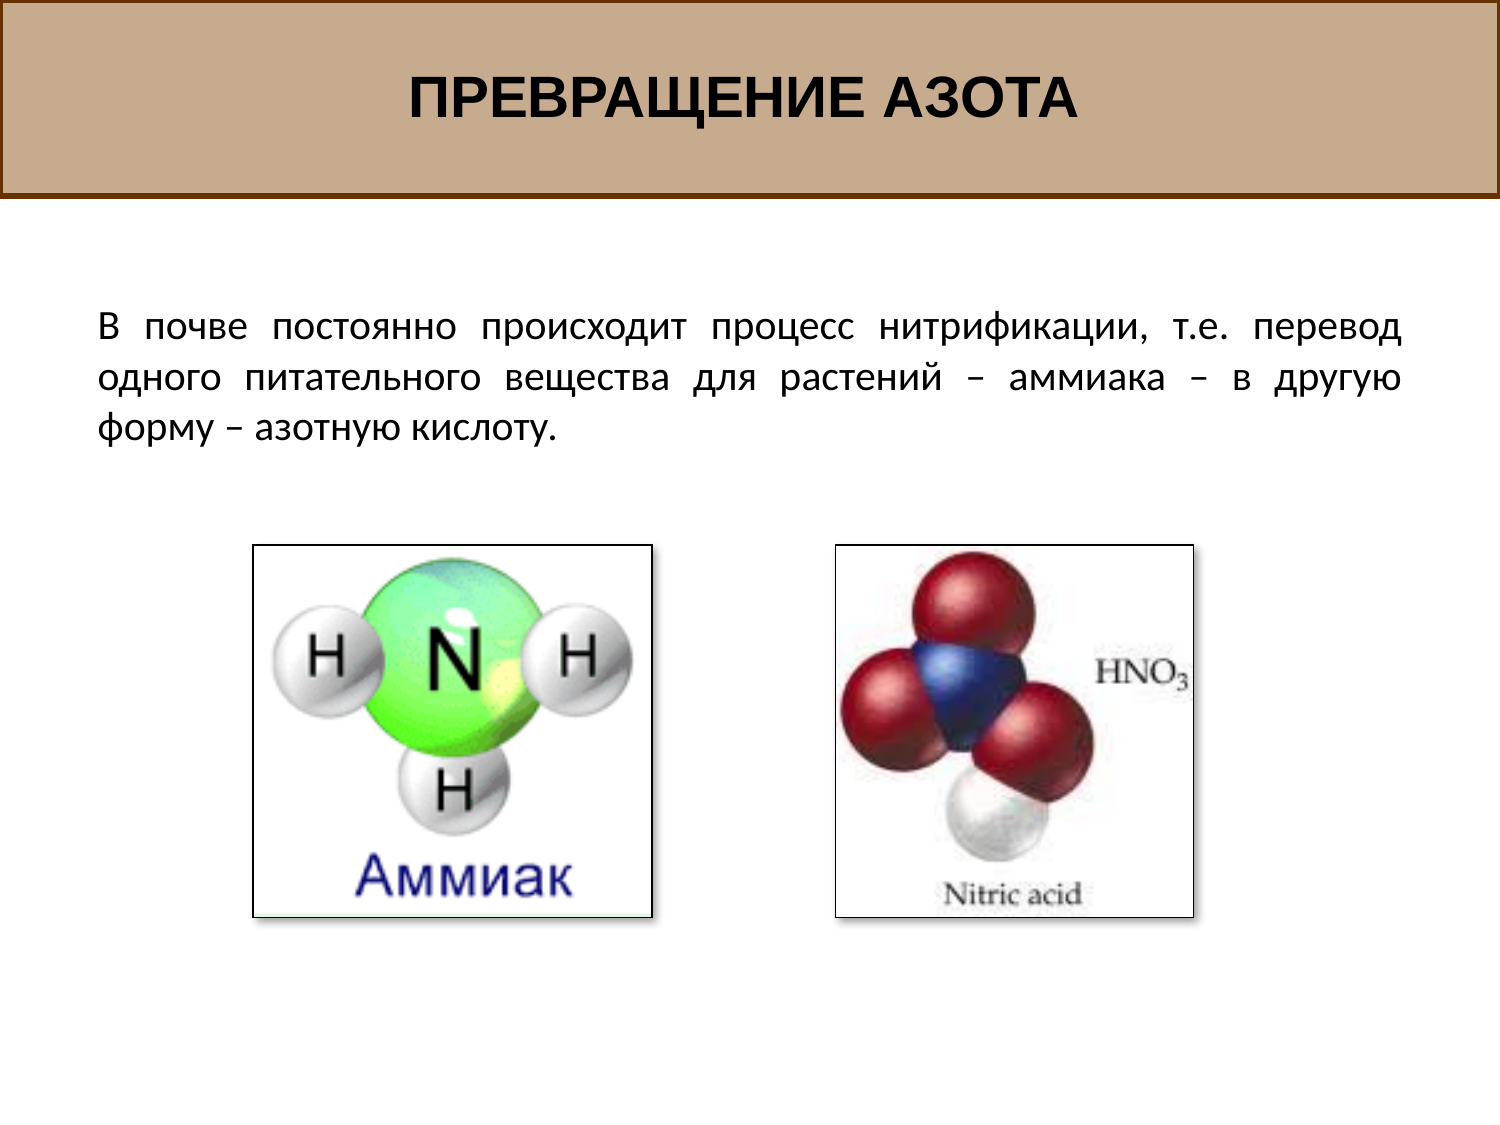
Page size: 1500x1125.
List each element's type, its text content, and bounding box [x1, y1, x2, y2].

picture [253, 545, 652, 918]
picture [836, 545, 1193, 918]
subtitle В почве постоянно происходит процесс нитрификации, т.е. перевод одного питательного вещества для растений – аммиака – в другую форму – азотную кислоту. [82, 290, 1418, 468]
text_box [0, 0, 1500, 197]
